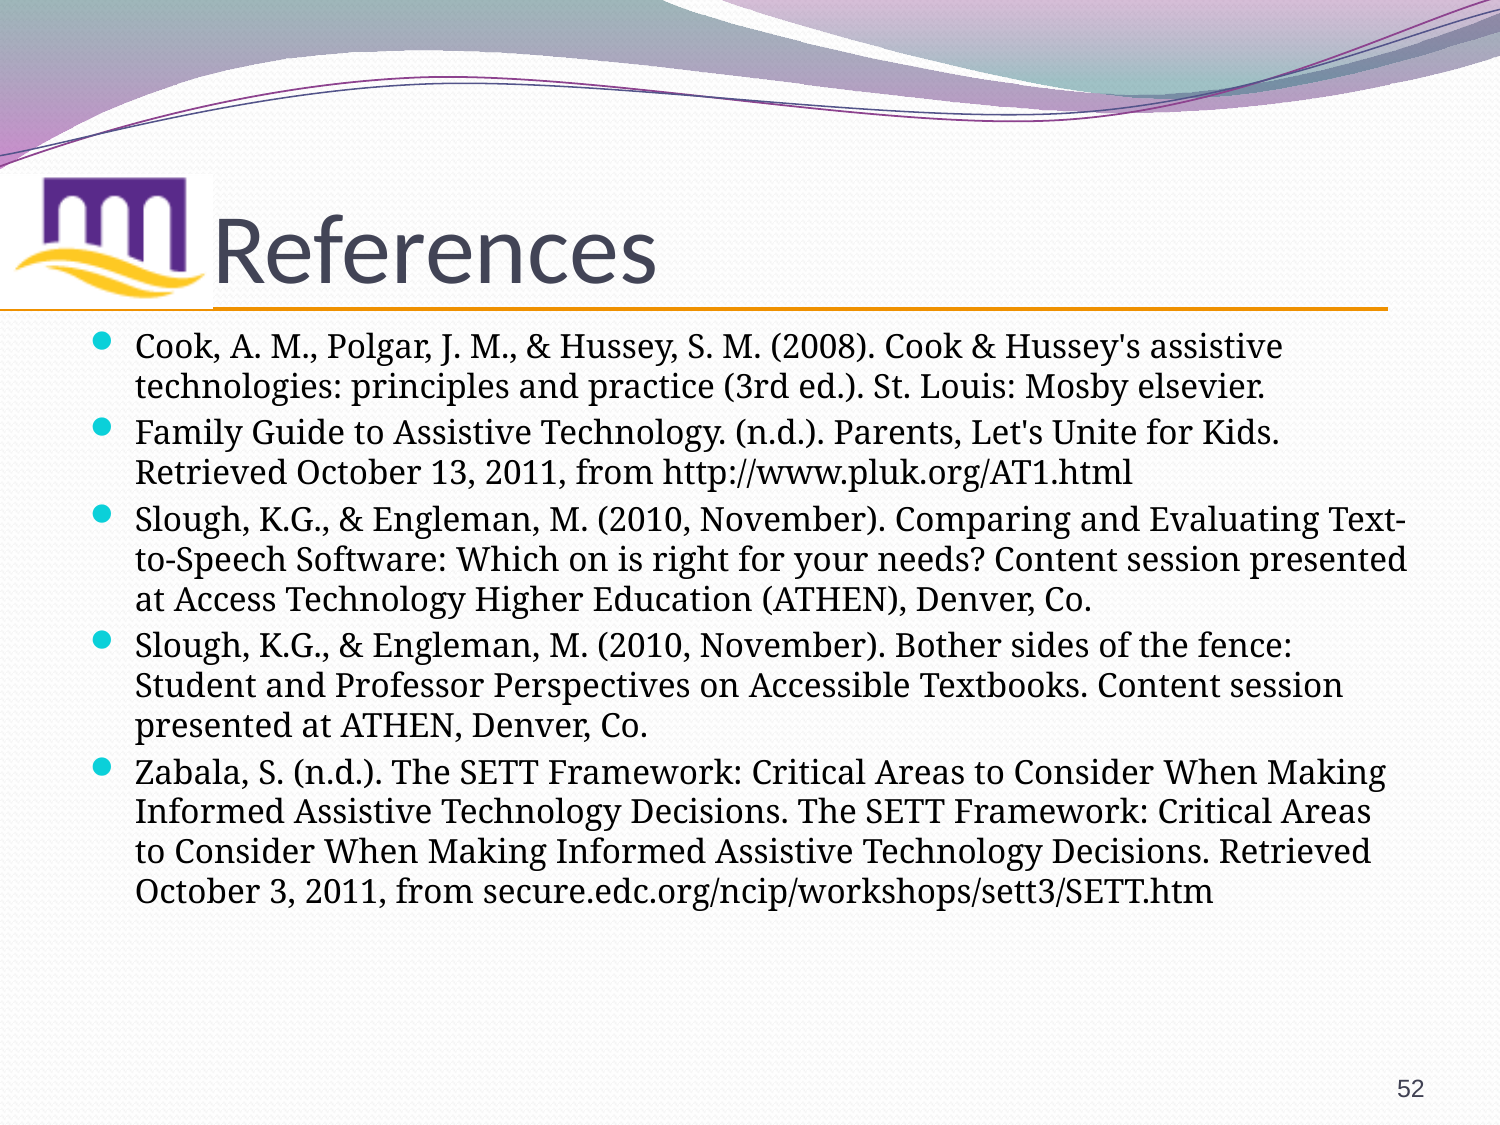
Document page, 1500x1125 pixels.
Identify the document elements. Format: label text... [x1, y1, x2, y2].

title References [212, 115, 1463, 304]
list Cook, A. M., Polgar, J. M., & Hussey, S. M. (2008). Cook & Hussey's assistive technologies: principles and practice (3rd ed.). St. Louis: Mosby elsevier. Family Guide to Assistive Technology. (n.d.). Parents, Let's Unite for Kids. Retrieved October 13, 2011, from http://www.pluk.org/AT1.html Slough, K.G., & Engleman, M. (2010, November). Comparing and Evaluating Text-to-Speech Software: Which on is right for your needs? Content session presented at Access Technology Higher Education (ATHEN), Denver, Co. Slough, K.G., & Engleman, M. (2010, November). Bother sides of the fence: Student and Professor Perspectives on Accessible Textbooks. Content session presented at ATHEN, Denver, Co. Zabala, S. (n.d.). The SETT Framework: Critical Areas to Consider When Making Informed Assistive Technology Decisions. The SETT Framework: Critical Areas to Consider When Making Informed Assistive Technology Decisions. Retrieved October 3, 2011, from secure.edc.org/ncip/workshops/sett3/SETT.htm [74, 317, 1426, 1038]
picture [0, 174, 213, 309]
slide_number 52 [1299, 1042, 1425, 1103]
